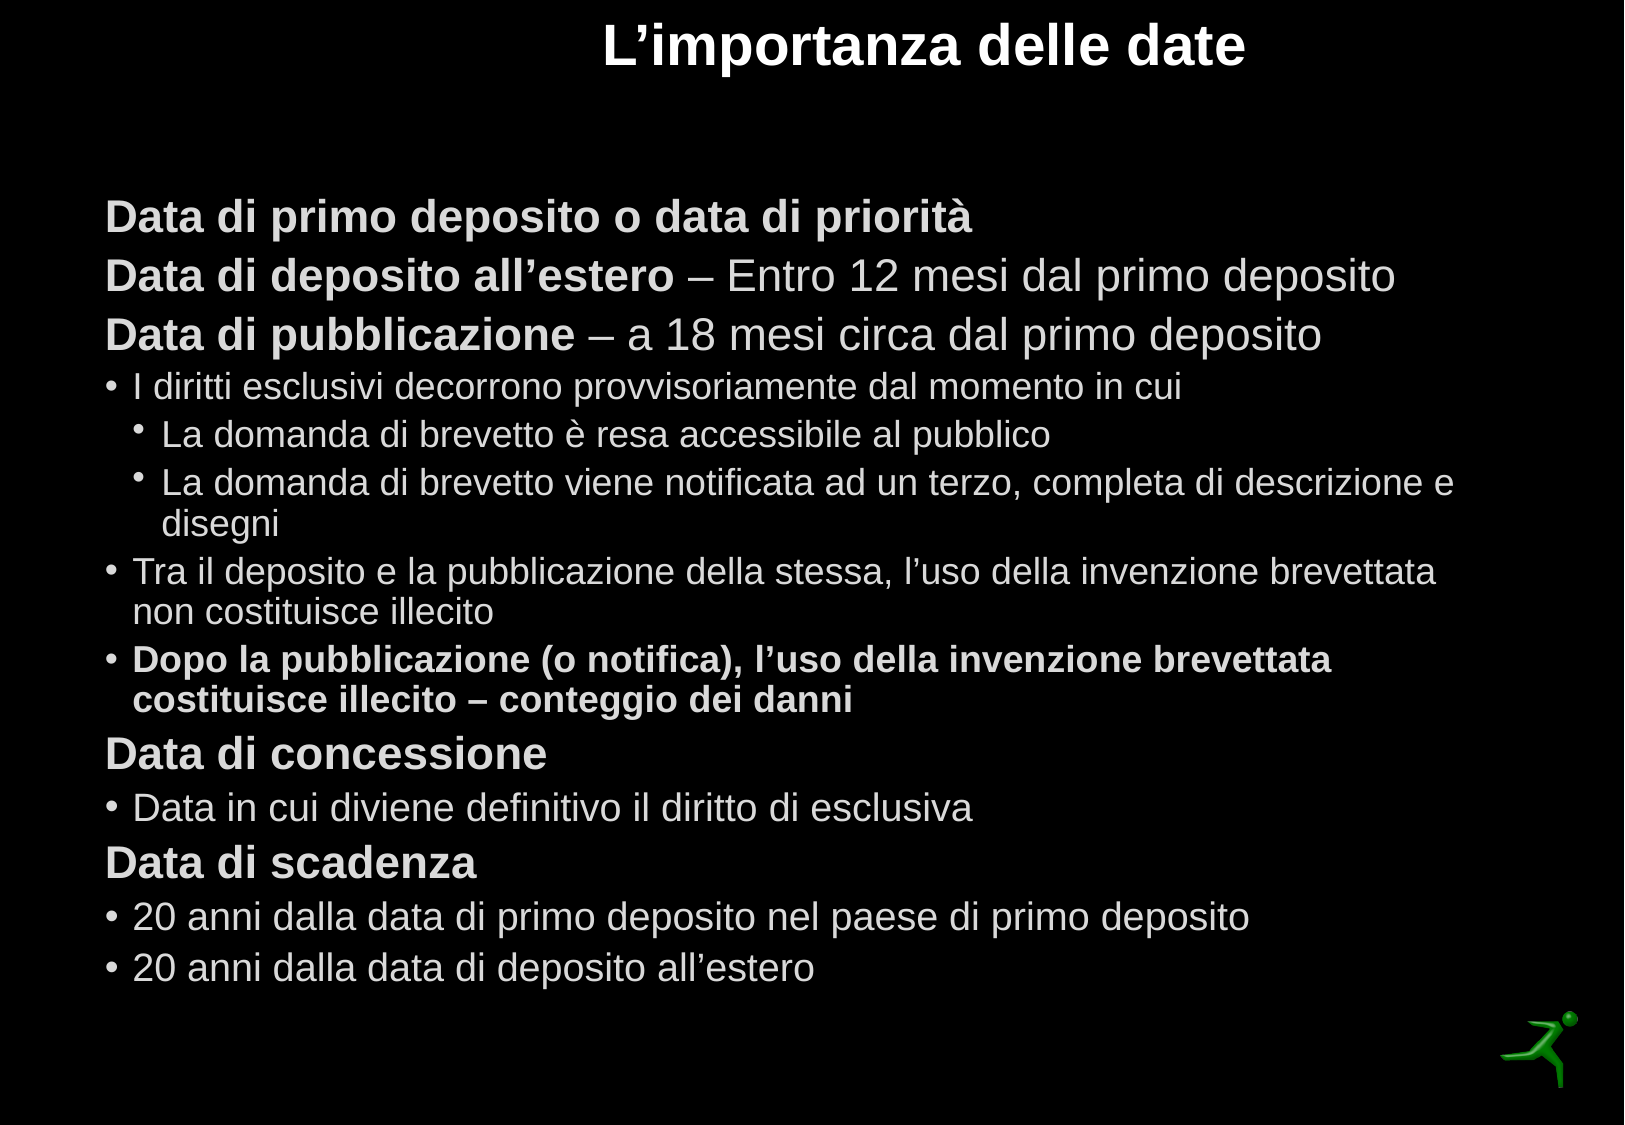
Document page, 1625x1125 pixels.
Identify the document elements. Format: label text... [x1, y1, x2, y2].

list Data di primo deposito o data di priorità Data di deposito all’estero – Entro 12 mesi dal primo deposito Data di pubblicazione – a 18 mesi circa dal primo deposito I diritti esclusivi decorrono provvisoriamente dal momento in cui La domanda di brevetto è resa accessibile al pubblico La domanda di brevetto viene notificata ad un terzo, completa di descrizione e disegni Tra il deposito e la pubblicazione della stessa, l’uso della invenzione brevettata non costituisce illecito Dopo la pubblicazione (o notifica), l’uso della invenzione brevettata costituisce illecito – conteggio dei danni Data di concessione Data in cui diviene definitivo il diritto di esclusiva Data di scadenza 20 anni dalla data di primo deposito nel paese di primo deposito 20 anni dalla data di deposito all’estero [90, 185, 1519, 1071]
picture [1479, 990, 1598, 1109]
title L’importanza delle date [287, 0, 1563, 113]
